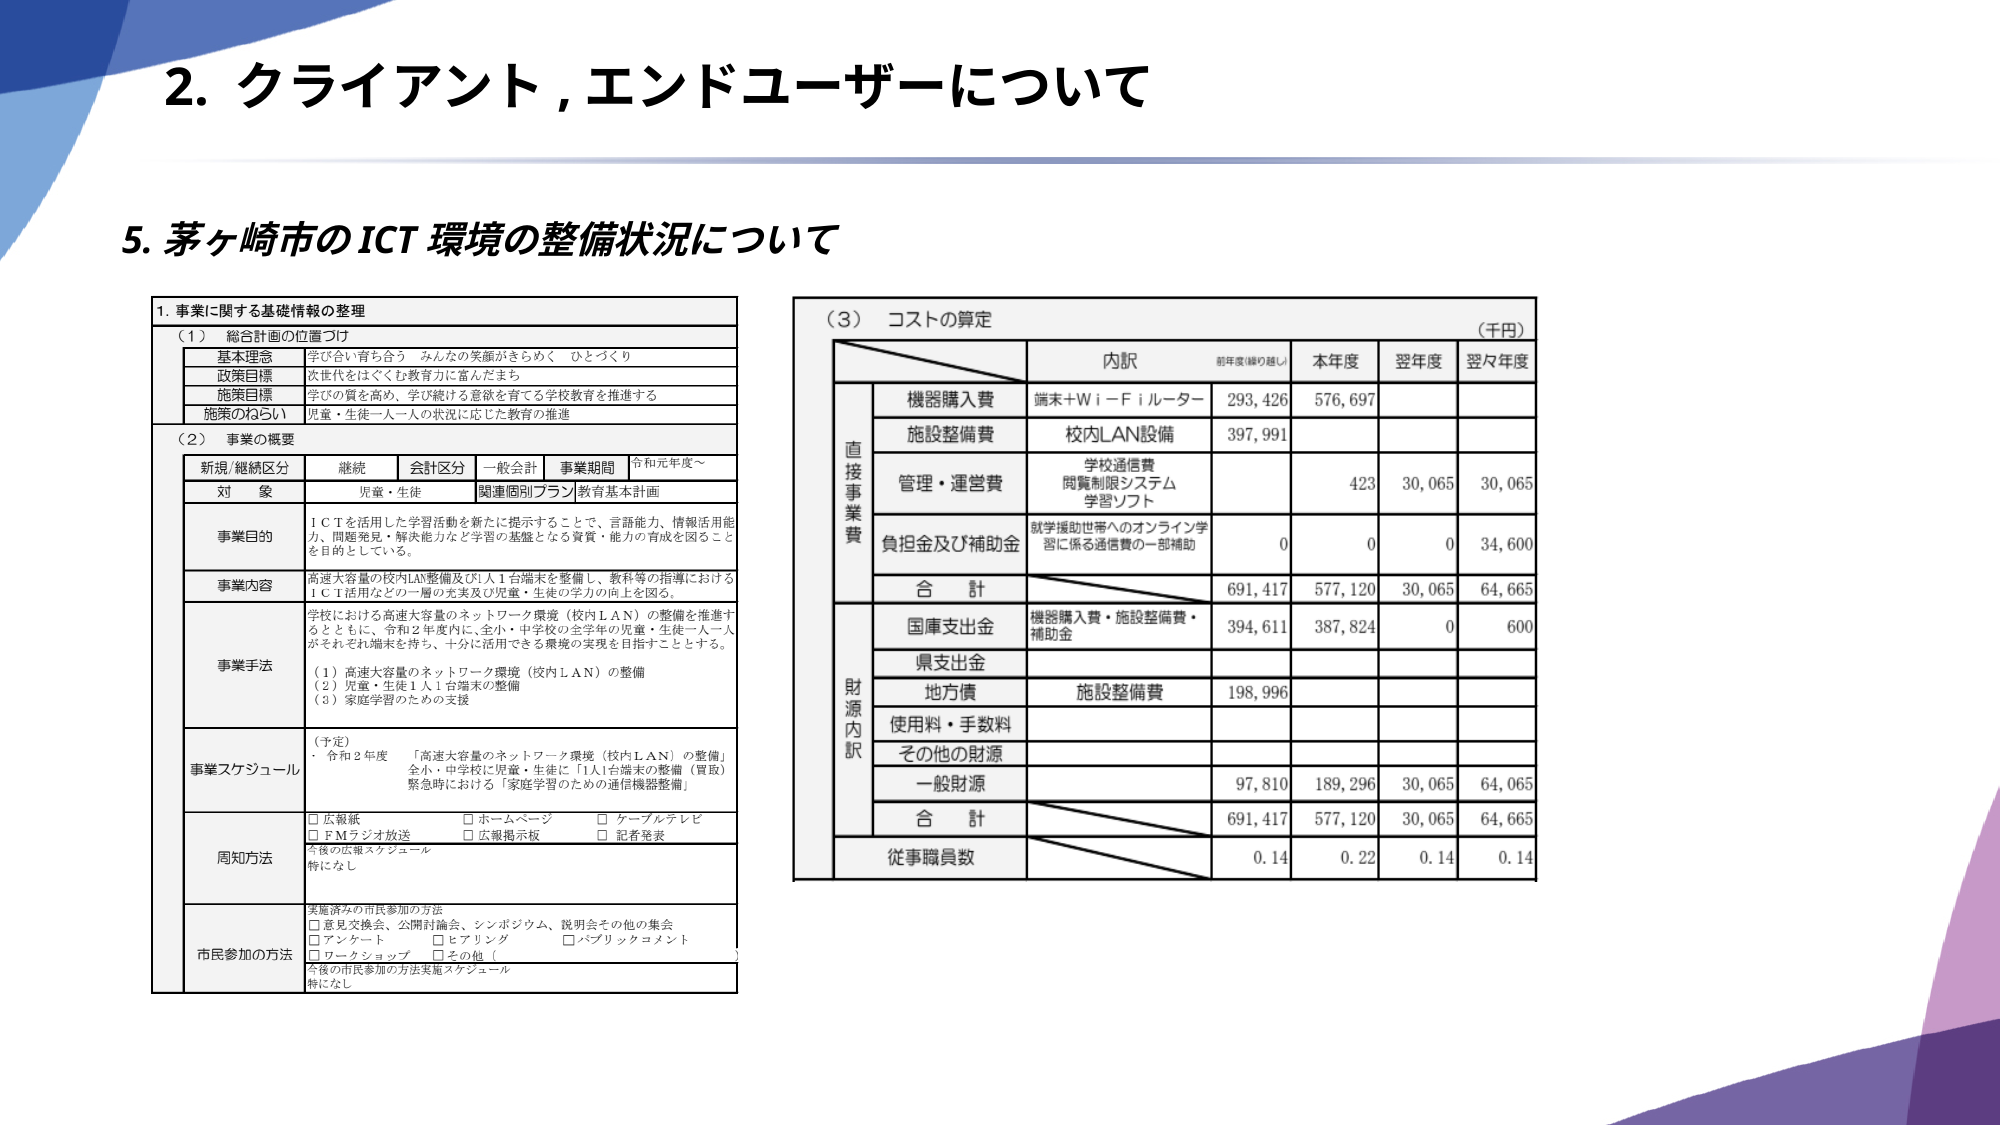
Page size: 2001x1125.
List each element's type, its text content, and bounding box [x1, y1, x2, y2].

title 2. クライアント,エンドユーザーについて [149, 19, 1783, 150]
picture [0, 0, 2000, 1125]
list 5.茅ヶ崎市のICT環境の整備状況について [107, 208, 1268, 268]
